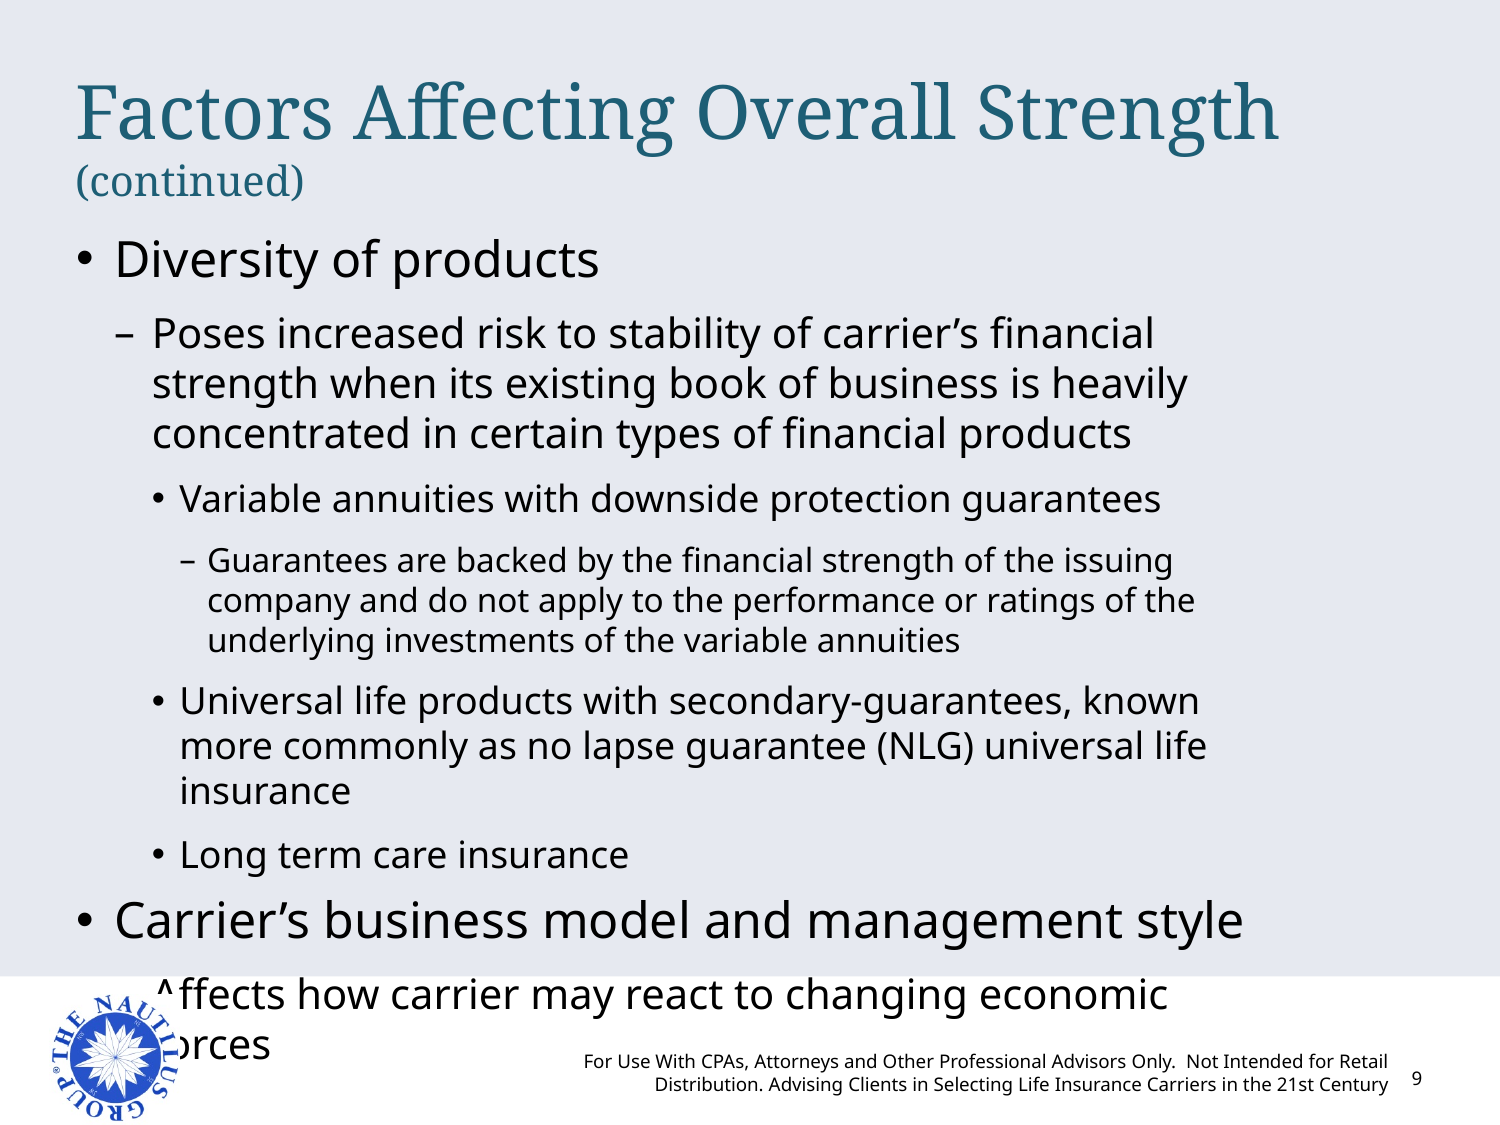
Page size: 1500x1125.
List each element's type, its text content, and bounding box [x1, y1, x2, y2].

footer For Use With CPAs, Attorneys and Other Professional Advisors Only. Not Intended for Retail Distribution. Advising Clients in Selecting Life Insurance Carriers in the 21st Century [487, 1050, 1388, 1095]
picture [49, 994, 181, 1125]
slide_number 9 [1382, 1068, 1423, 1091]
list Diversity of products Poses increased risk to stability of carrier’s financial strength when its existing book of business is heavily concentrated in certain types of financial products Variable annuities with downside protection guarantees Guarantees are backed by the financial strength of the issuing company and do not apply to the performance or ratings of the underlying investments of the variable annuities Universal life products with secondary-guarantees, known more commonly as no lapse guarantee (NLG) universal life insurance Long term care insurance Carrier’s business model and management style Affects how carrier may react to changing economic forces [75, 227, 1280, 1066]
title Factors Affecting Overall Strength (continued) [74, 64, 1423, 206]
